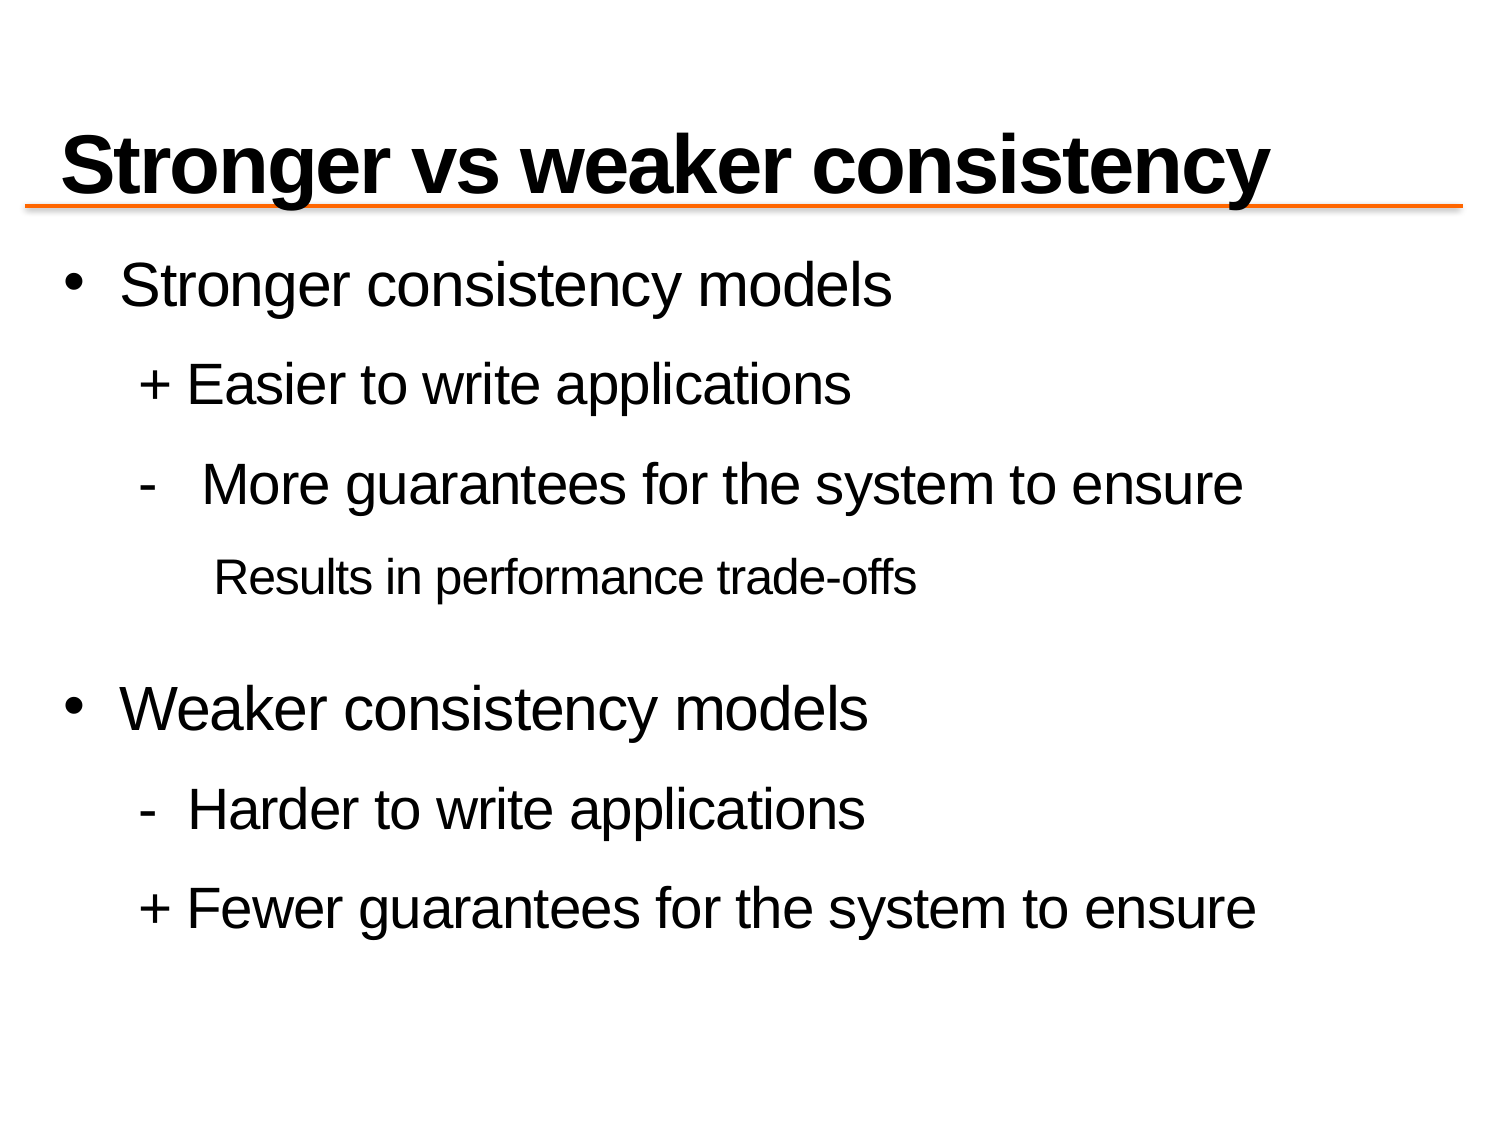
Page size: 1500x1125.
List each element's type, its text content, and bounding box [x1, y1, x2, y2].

title Stronger vs weaker consistency [45, 0, 1477, 218]
list Stronger consistency models + Easier to write applications More guarantees for the system to ensure Results in performance trade-offs Weaker consistency models - Harder to write applications + Fewer guarantees for the system to ensure [57, 237, 1463, 1060]
